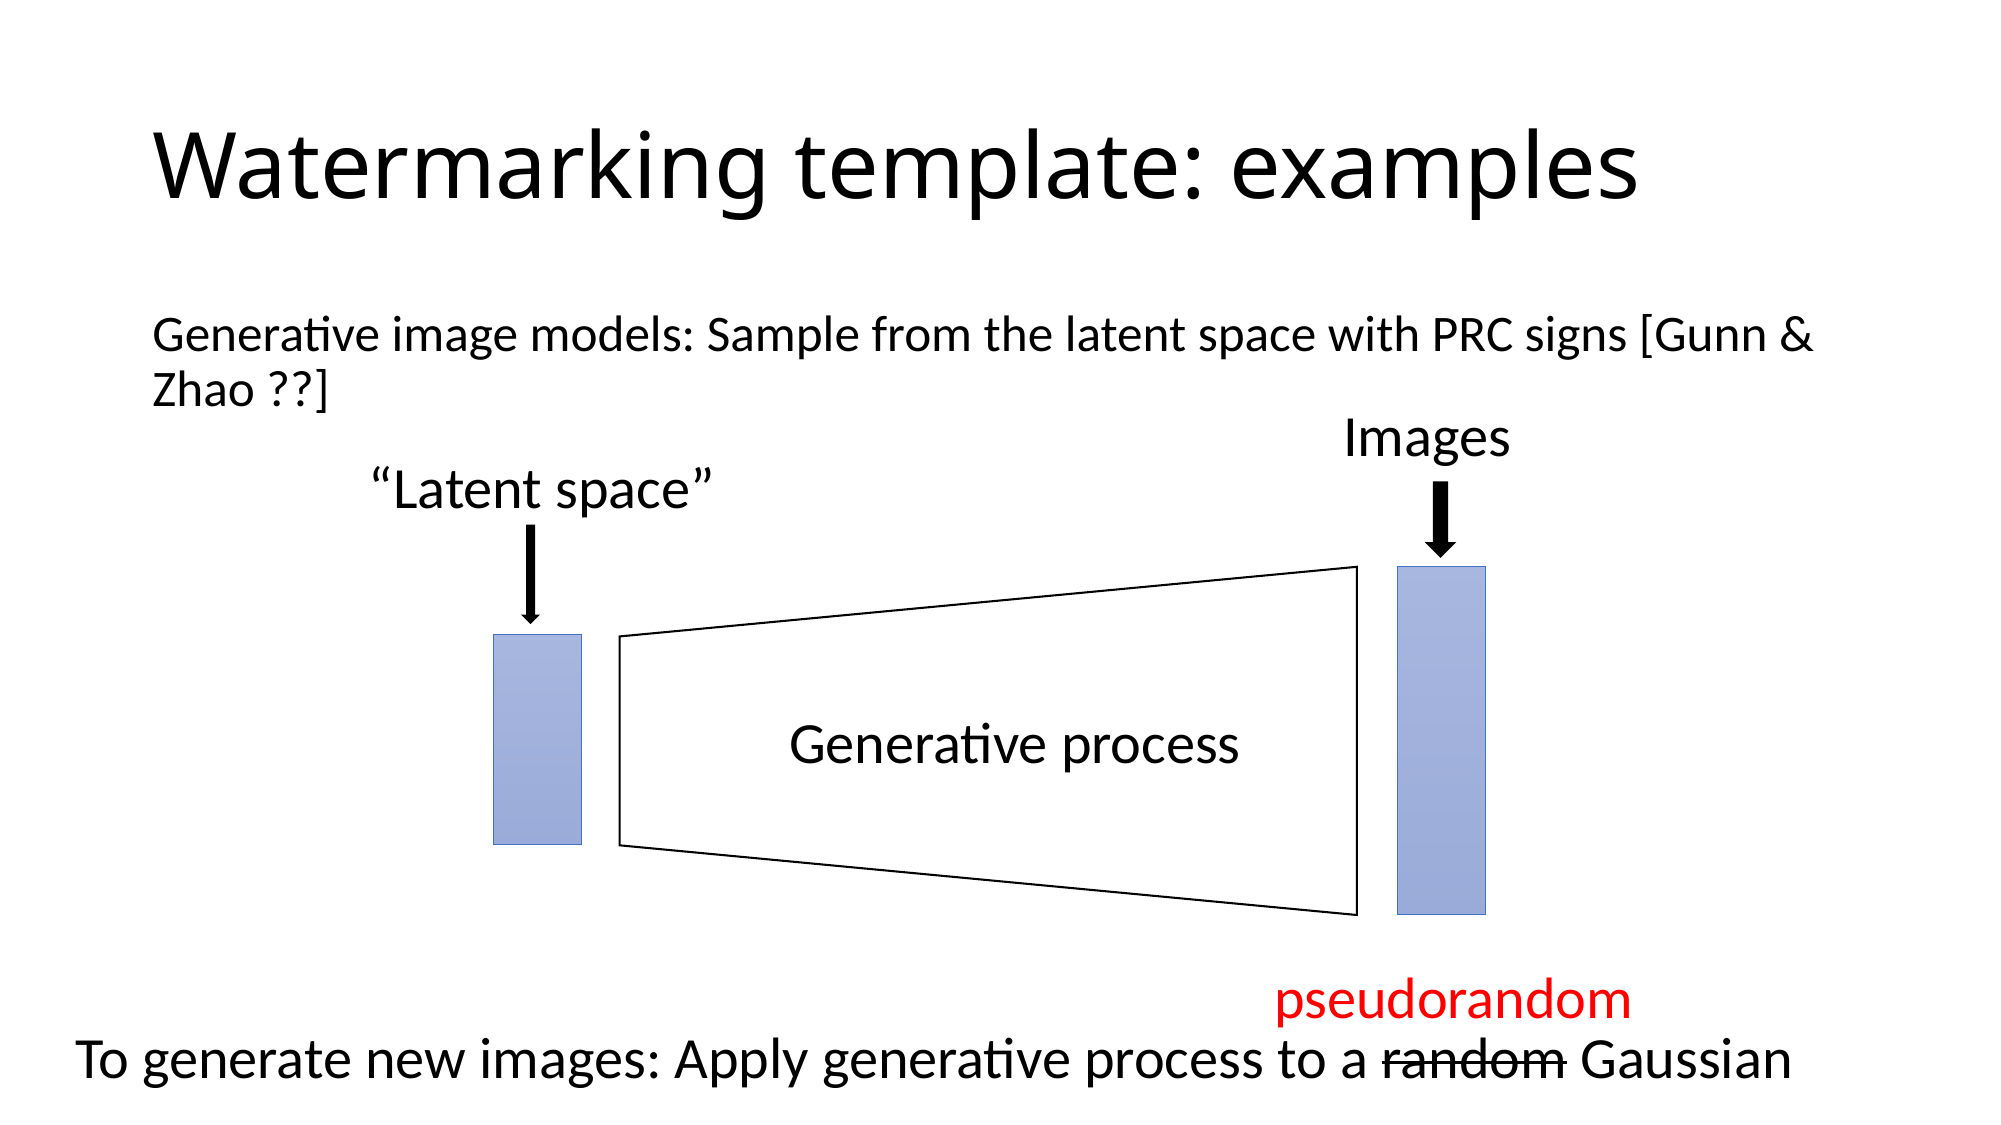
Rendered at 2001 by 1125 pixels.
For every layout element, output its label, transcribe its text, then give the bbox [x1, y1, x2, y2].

text_box [521, 524, 541, 625]
text_box Generative image models: Sample from the latent space with PRC signs [Gunn & Zhao ??] [137, 299, 1863, 426]
text_box Generative process [774, 698, 1256, 783]
text_box [1424, 481, 1457, 558]
text_box “Latent space” [354, 442, 731, 528]
text_box [618, 565, 1358, 917]
text_box [493, 634, 582, 845]
text_box Images [1328, 426, 1526, 476]
text_box [1397, 566, 1486, 915]
text_box pseudorandom [1259, 953, 1649, 1039]
title Watermarking template: examples [137, 59, 1863, 278]
text_box To generate new images: Apply generative process to a random Gaussian [60, 1021, 1863, 1107]
